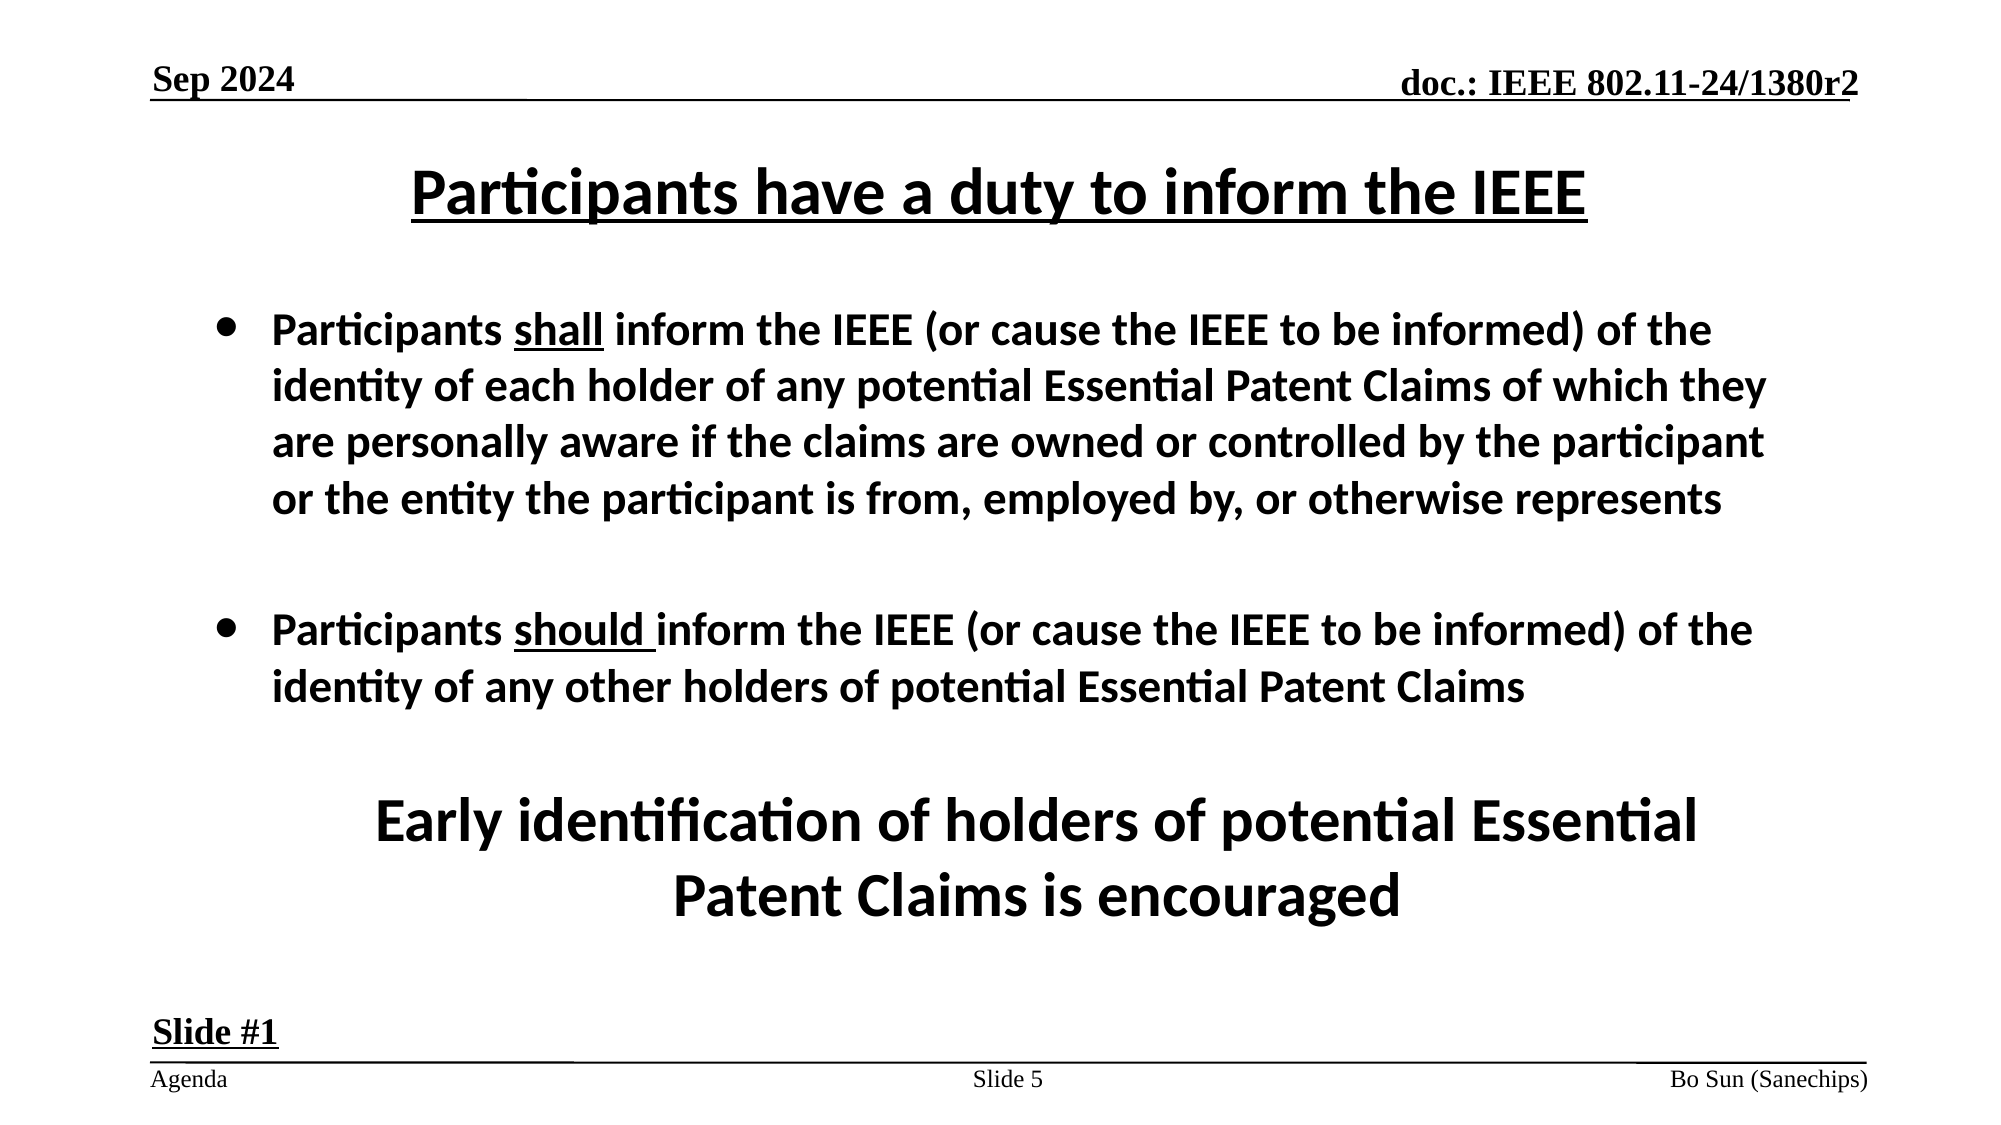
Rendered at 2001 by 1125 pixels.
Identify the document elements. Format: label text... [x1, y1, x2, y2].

footer Bo Sun (Sanechips) [1171, 1061, 1869, 1093]
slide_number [152, 54, 563, 100]
slide_number Slide 5 [949, 1061, 1067, 1123]
text_box Participants have a duty to inform the IEEE [362, 100, 1638, 276]
text_box Participants shall inform the IEEE (or cause the IEEE to be informed) of the identity of each holder of any potential Essential Patent Claims of which they are personally aware if the claims are owned or controlled by the participant or the entity the participant is from, employed by, or otherwise represents Participants should inform the IEEE (or cause the IEEE to be informed) of the identity of any other holders of potential Essential Patent Claims Early identification of holders of potential Essential Patent Claims is encouraged [200, 290, 1800, 966]
text_box Slide #1 [137, 999, 294, 1060]
